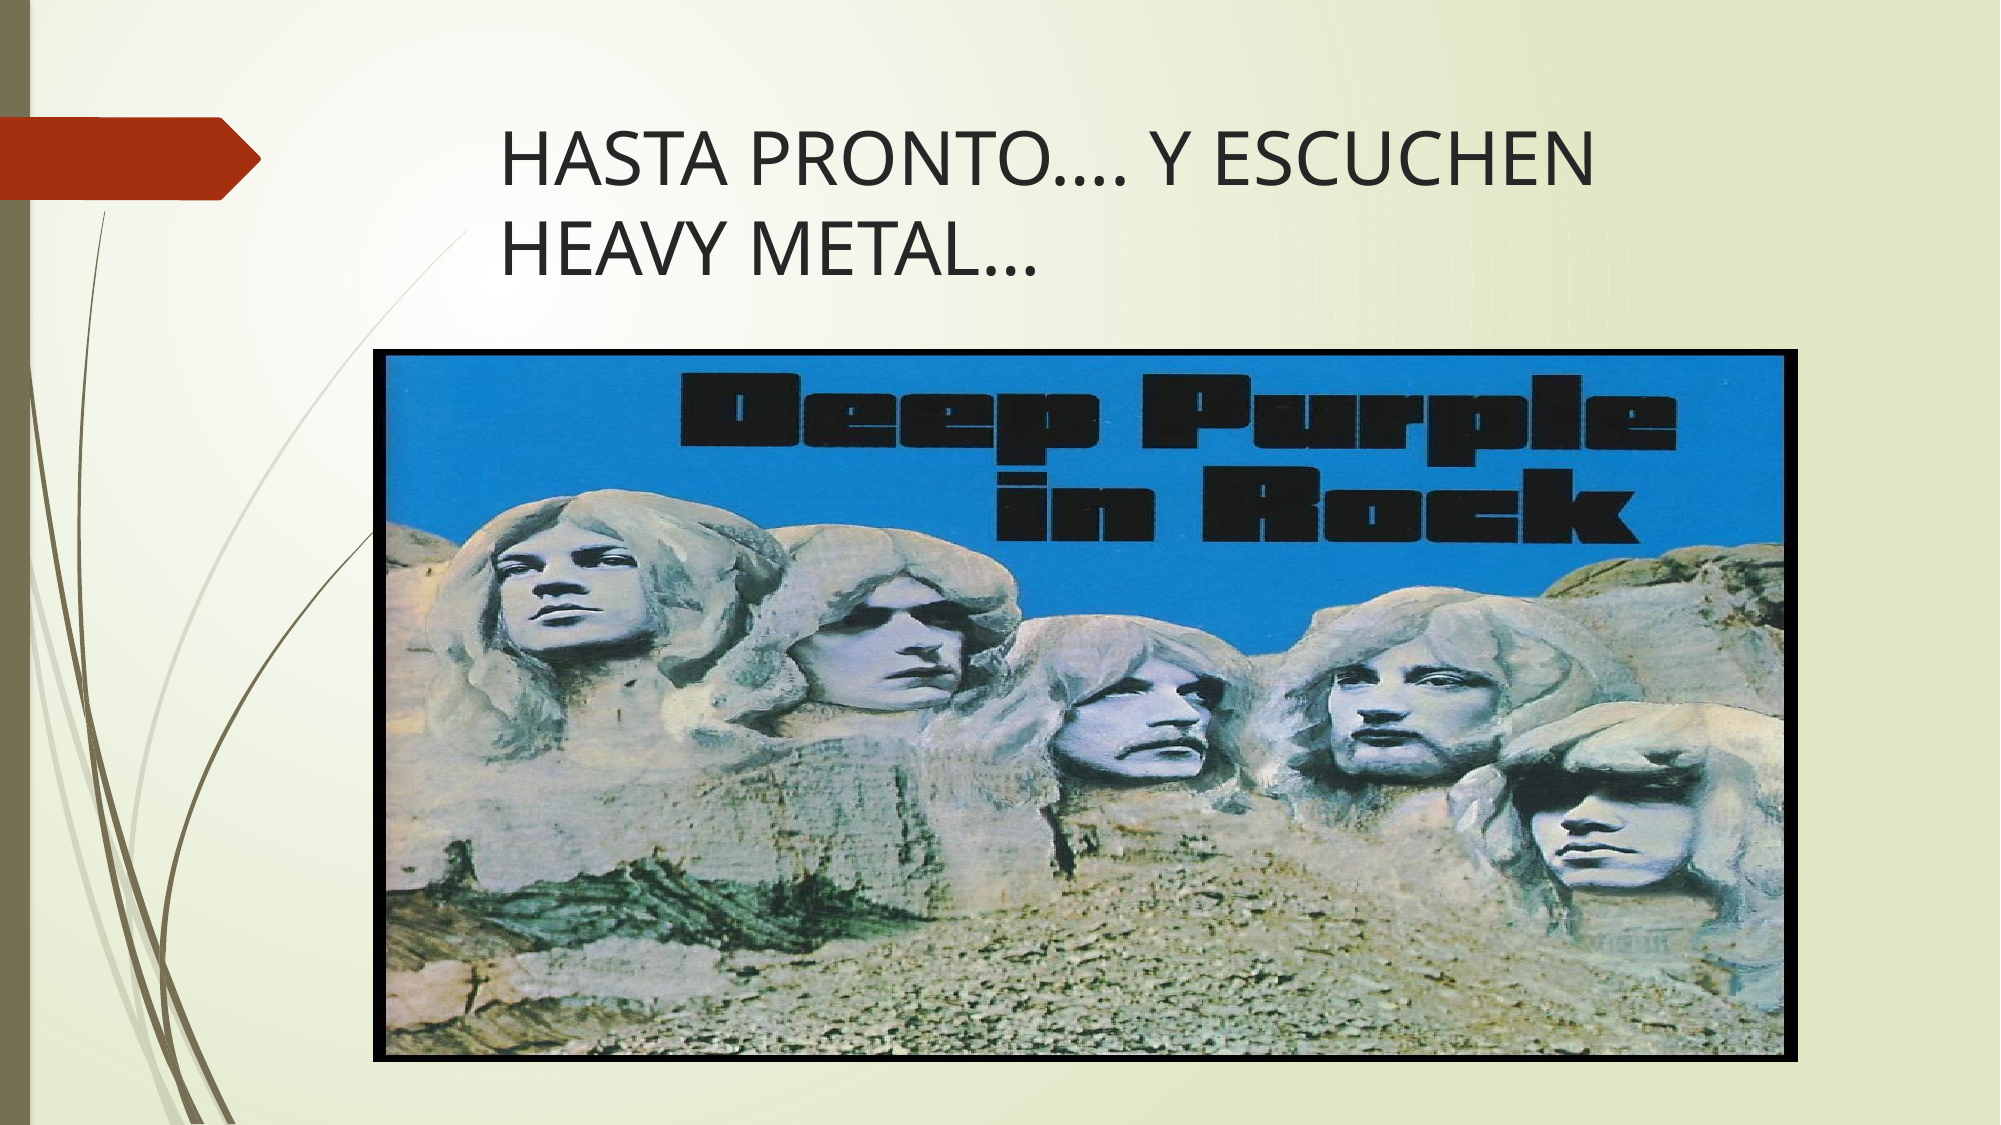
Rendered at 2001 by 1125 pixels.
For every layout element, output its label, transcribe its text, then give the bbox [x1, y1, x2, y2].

title HASTA PRONTO…. Y ESCUCHEN HEAVY METAL… [425, 102, 1888, 313]
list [373, 349, 1798, 1062]
